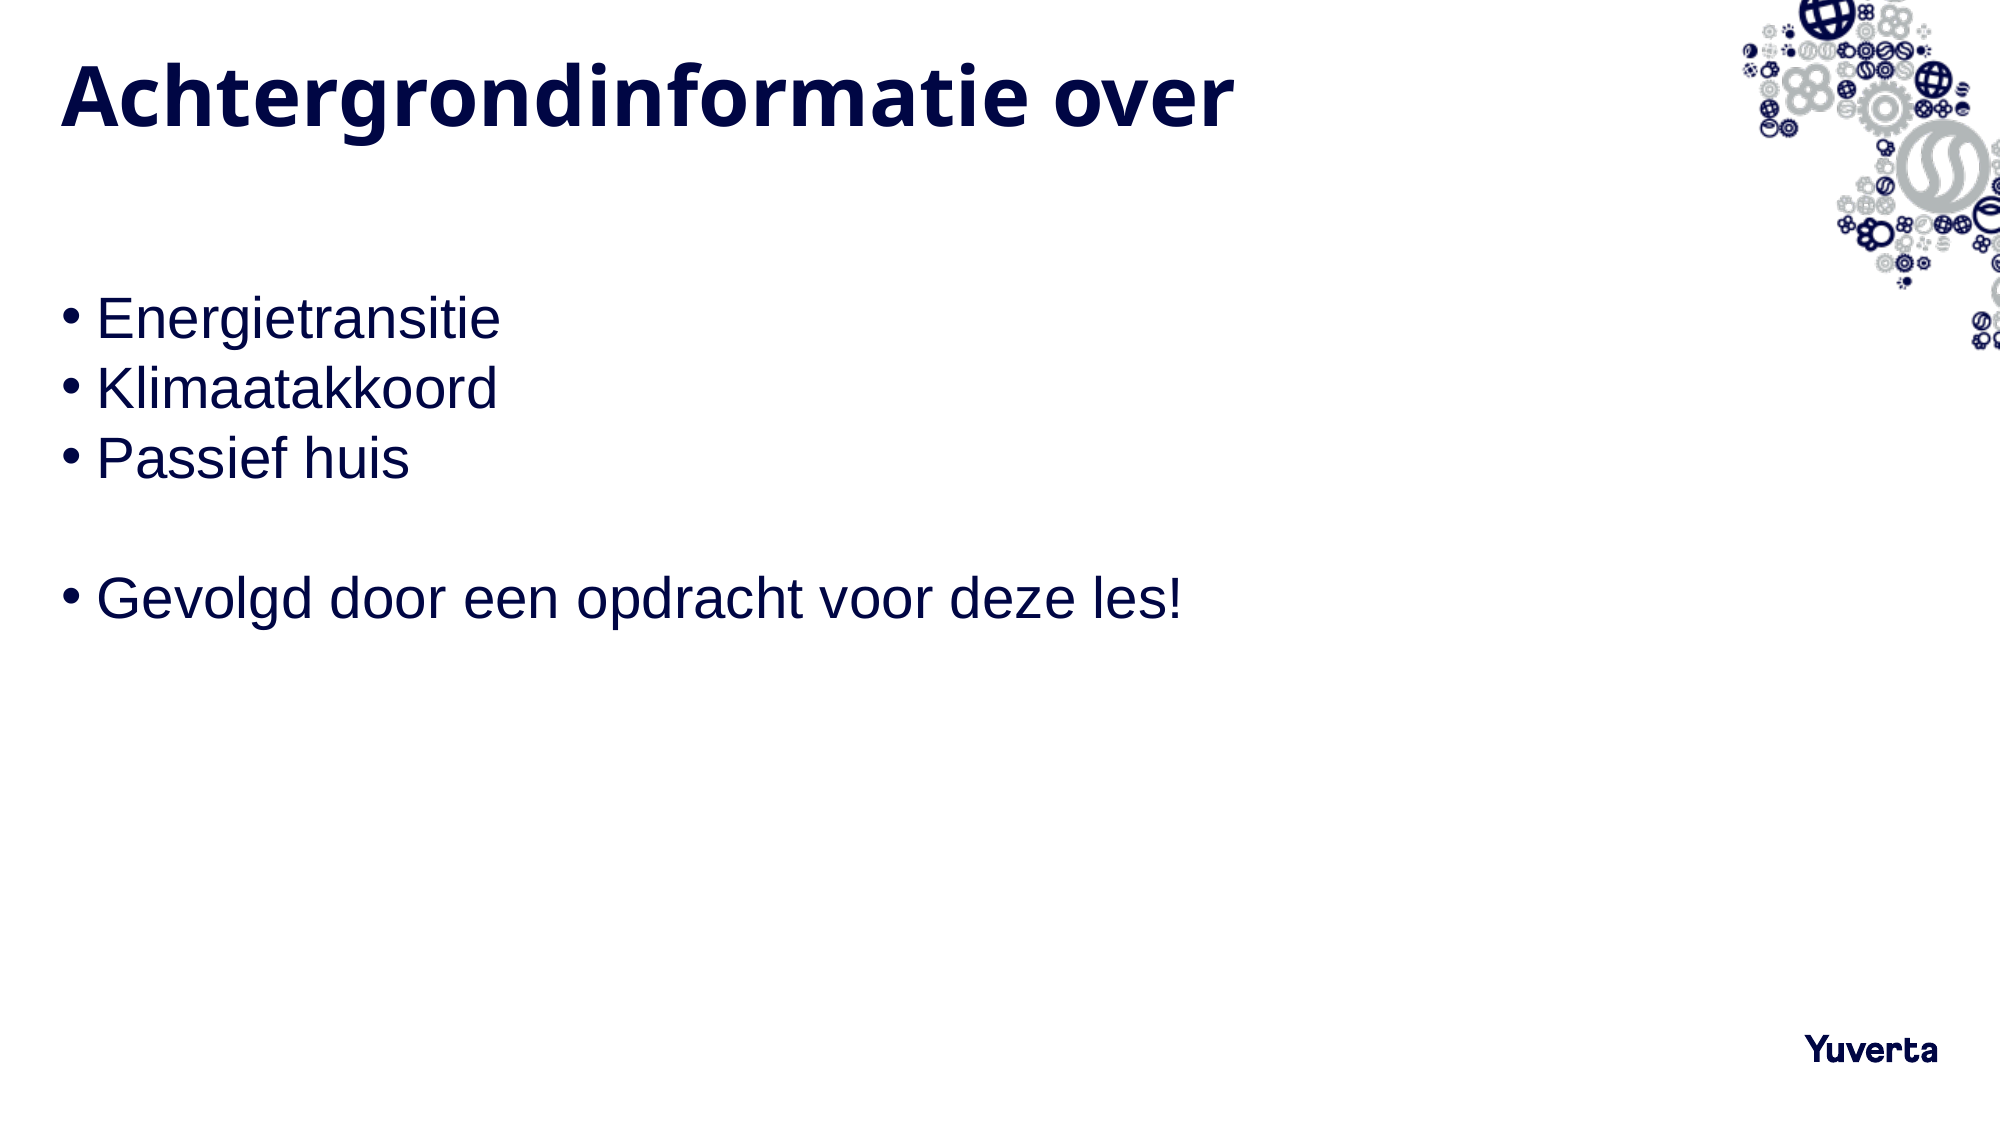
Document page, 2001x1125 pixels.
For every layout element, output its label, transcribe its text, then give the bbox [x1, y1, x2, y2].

title Achtergrondinformatie over [60, 48, 1720, 239]
picture [0, 0, 2000, 1125]
list Energietransitie Klimaatakkoord Passief huis Gevolgd door een opdracht voor deze les! [60, 280, 1940, 1006]
